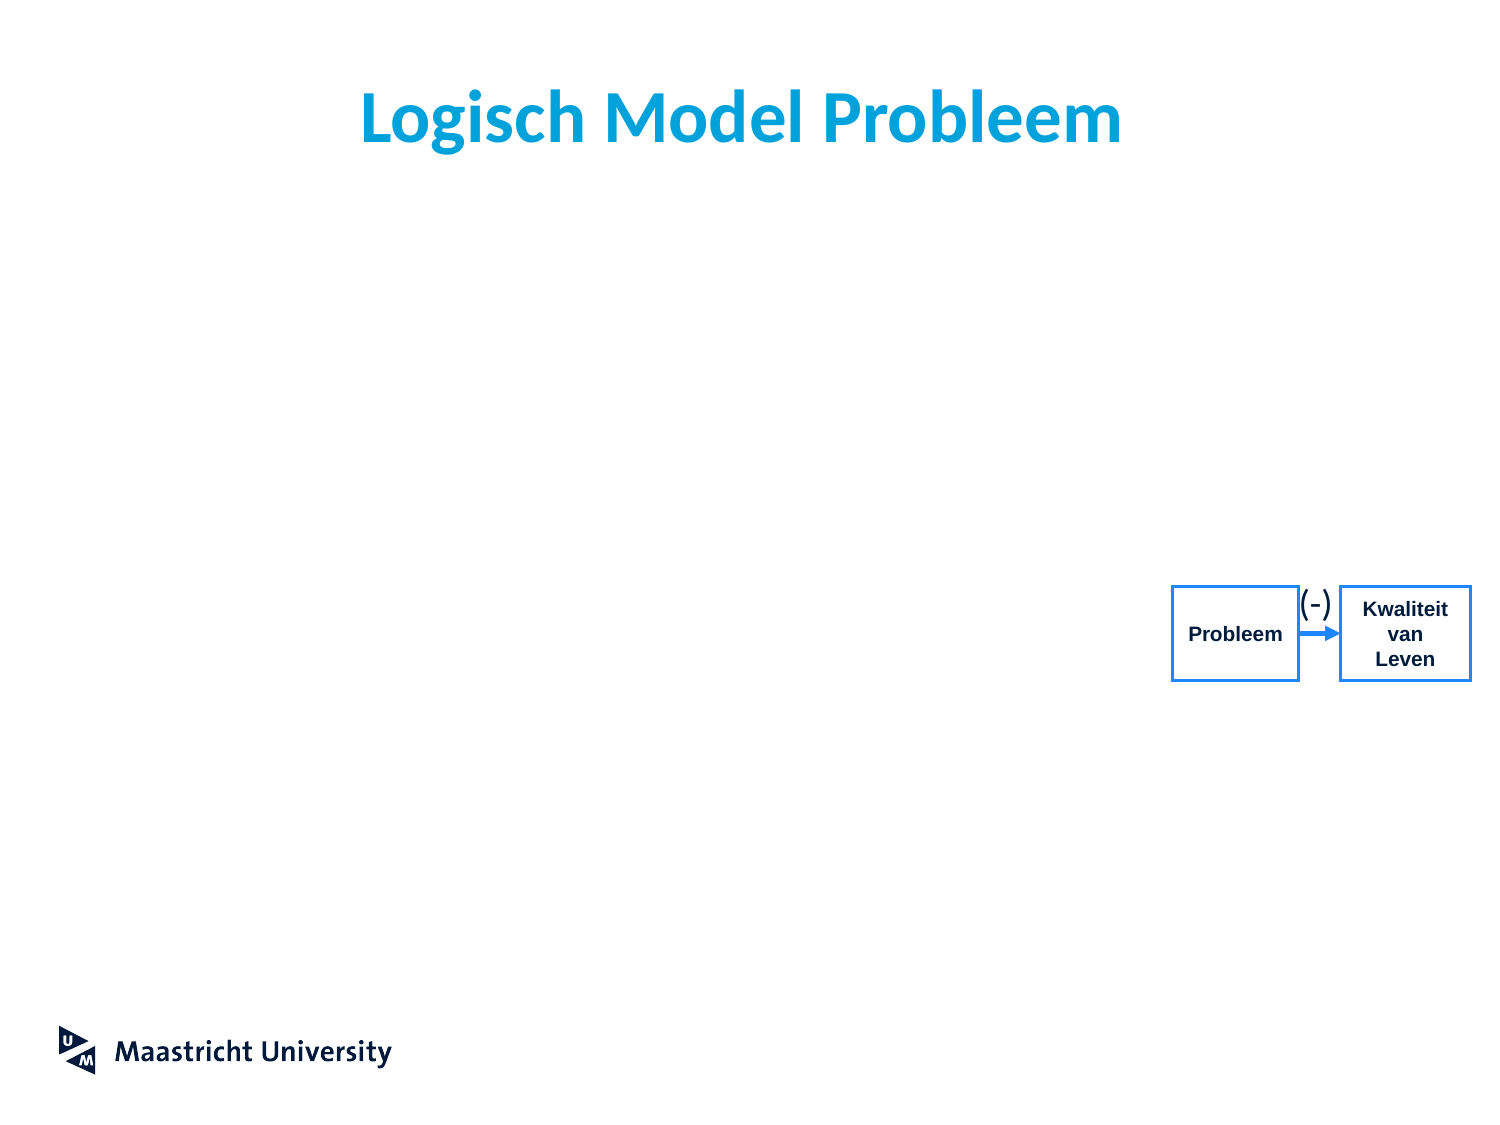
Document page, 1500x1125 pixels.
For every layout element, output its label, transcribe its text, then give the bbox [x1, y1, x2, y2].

title Logisch Model Probleem [59, 67, 1425, 192]
text_box (-) [1283, 571, 1373, 632]
text_box Kwaliteit van Leven [1340, 586, 1471, 681]
picture [59, 1012, 405, 1096]
text_box Probleem [1172, 586, 1299, 681]
